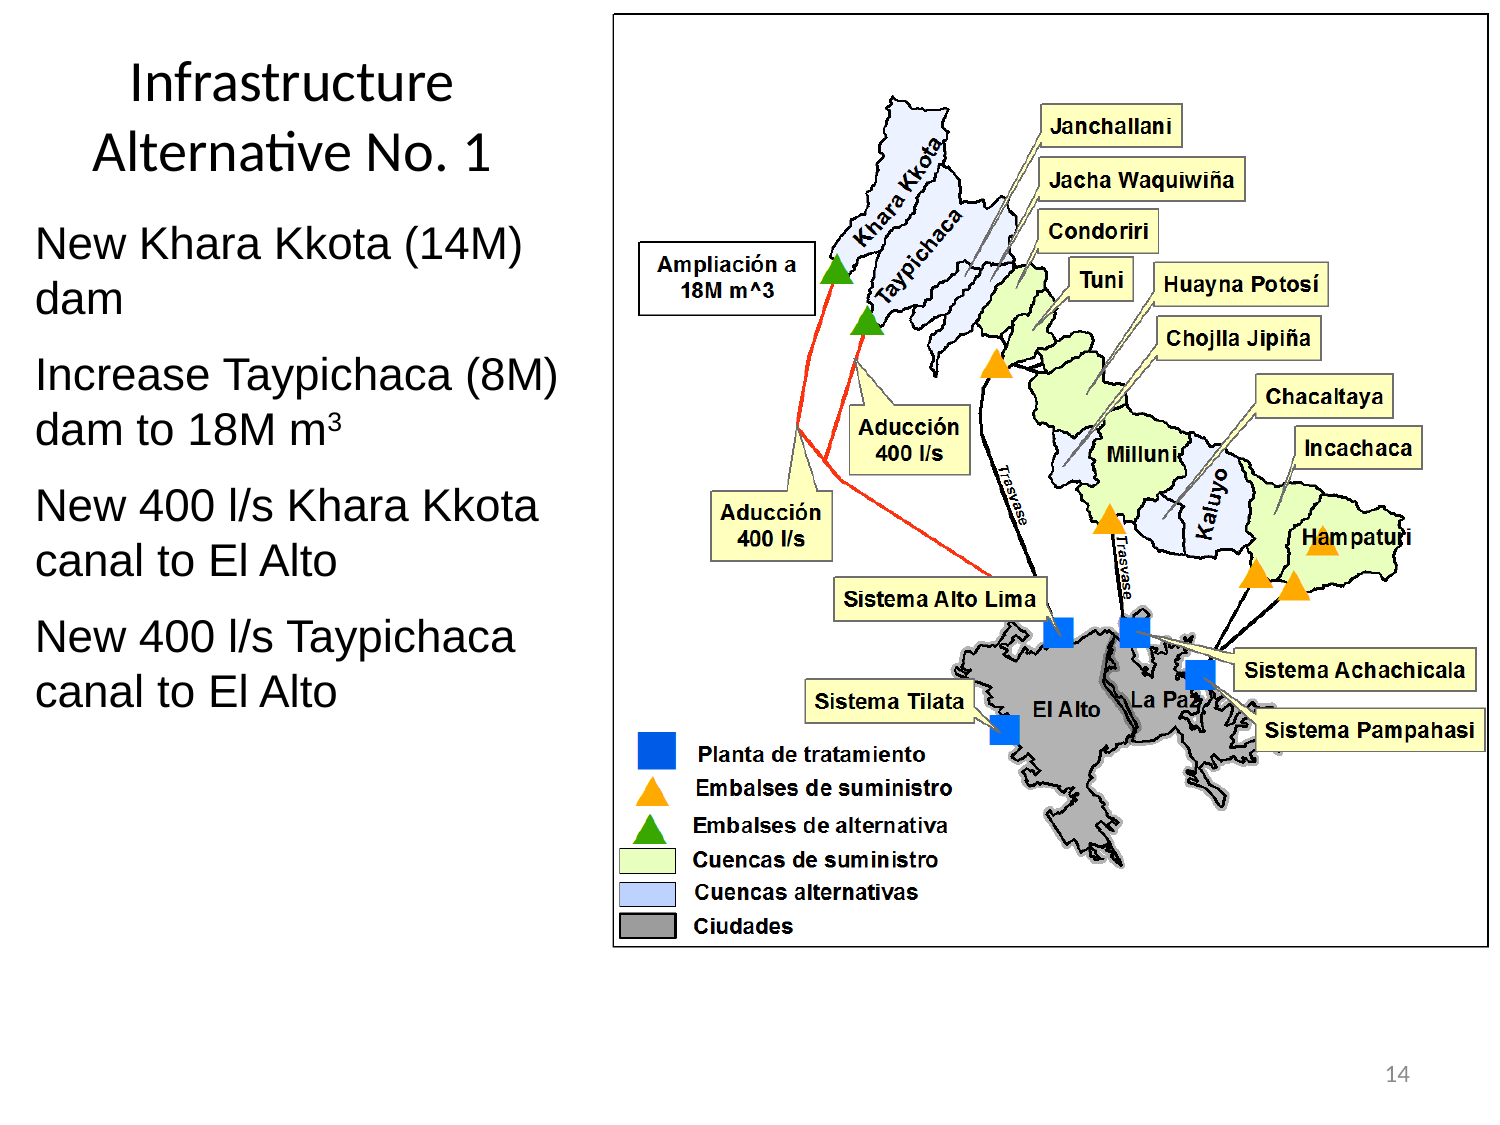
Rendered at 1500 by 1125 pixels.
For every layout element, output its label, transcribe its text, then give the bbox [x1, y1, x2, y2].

text_box New Khara Kkota (14M) dam Increase Taypichaca (8M) dam to 18M m3 New 400 l/s Khara Kkota canal to El Alto New 400 l/s Taypichaca canal to El Alto [20, 207, 585, 779]
slide_number 14 [1074, 1042, 1425, 1103]
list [612, 0, 1500, 964]
title Infrastructure Alternative No. 1 [0, 19, 585, 207]
